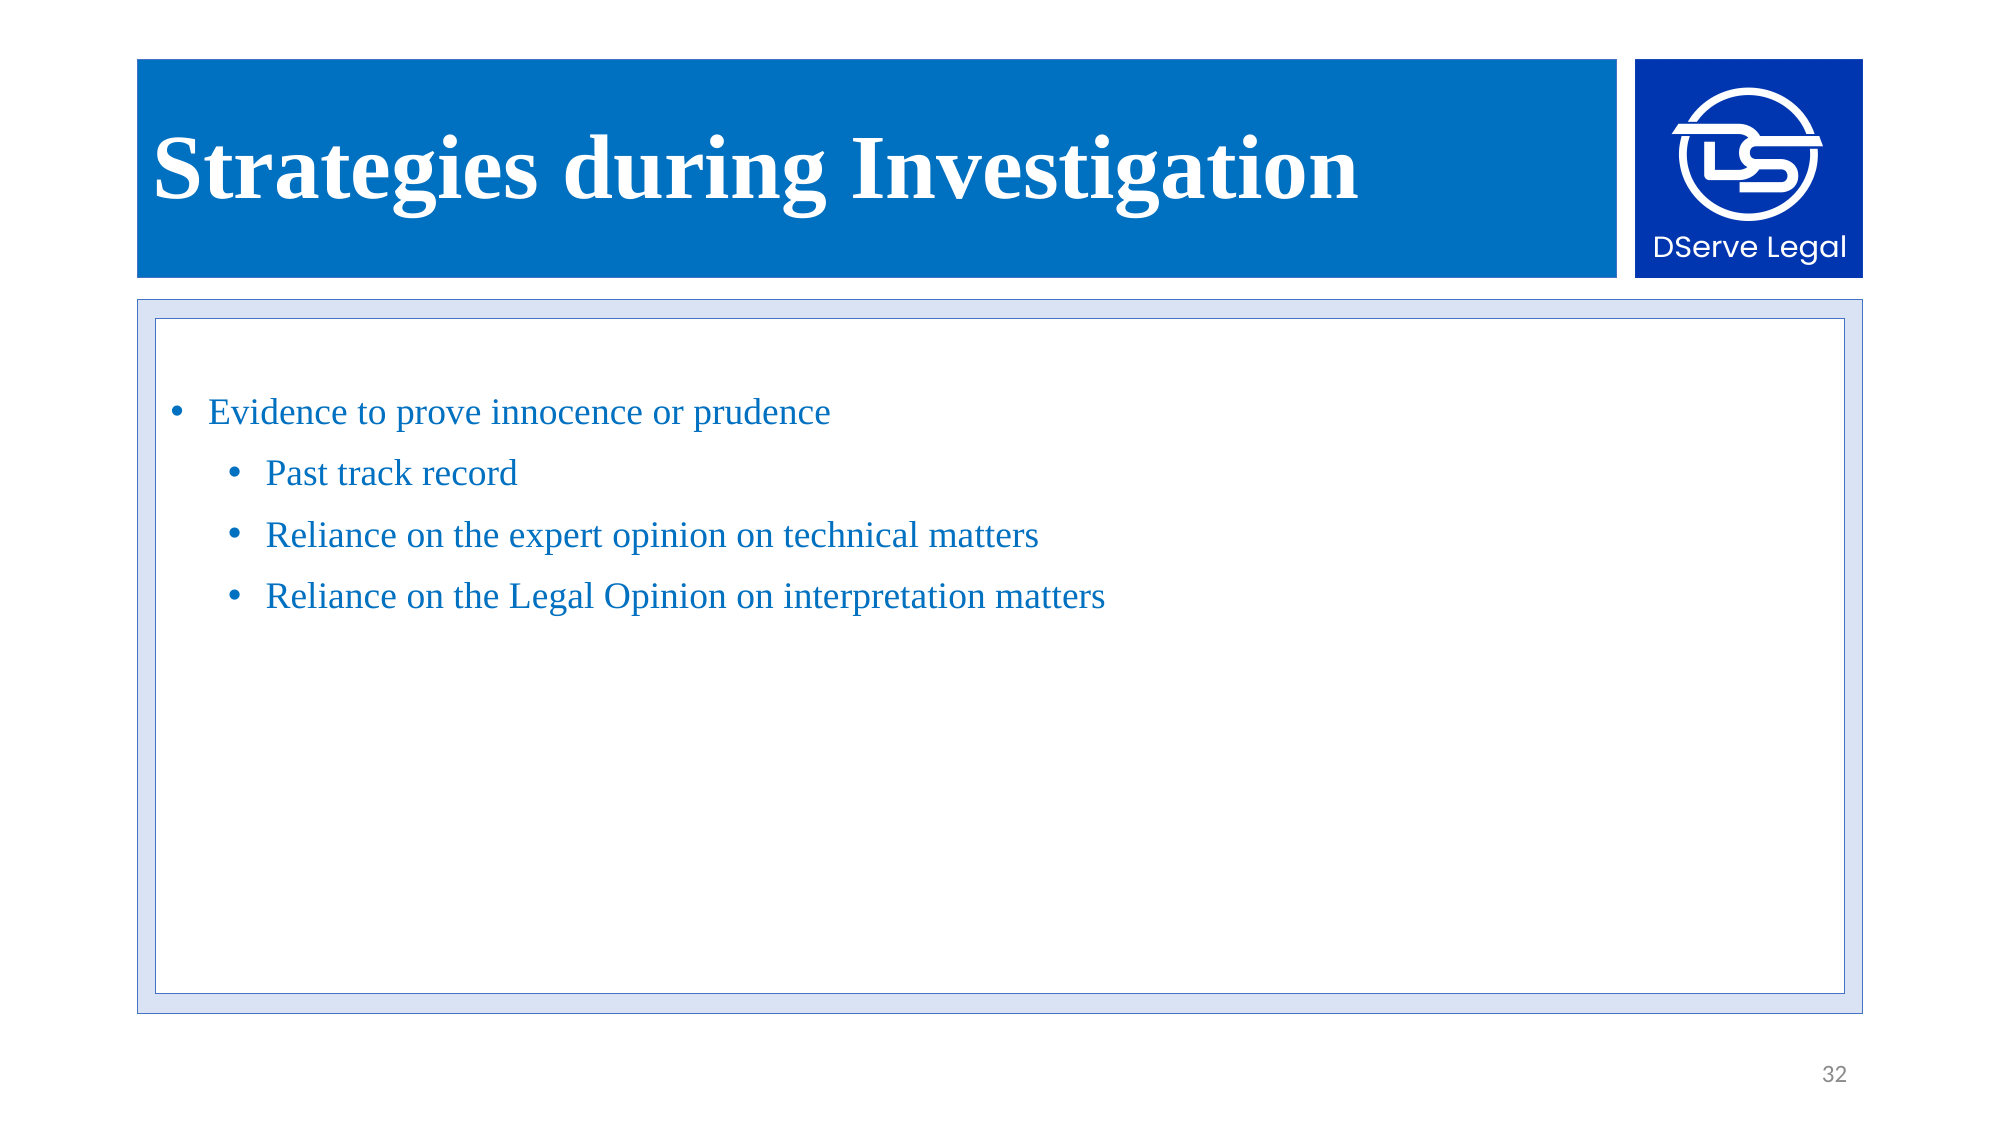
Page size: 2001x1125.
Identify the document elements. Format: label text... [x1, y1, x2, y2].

list [137, 299, 1863, 1014]
slide_number 32 [1412, 1042, 1863, 1103]
title Strategies during Investigation [137, 59, 1617, 278]
text_box Evidence to prove innocence or prudence Past track record Reliance on the expert opinion on technical matters Reliance on the Legal Opinion on interpretation matters [155, 318, 1845, 994]
picture [1635, 59, 1863, 278]
